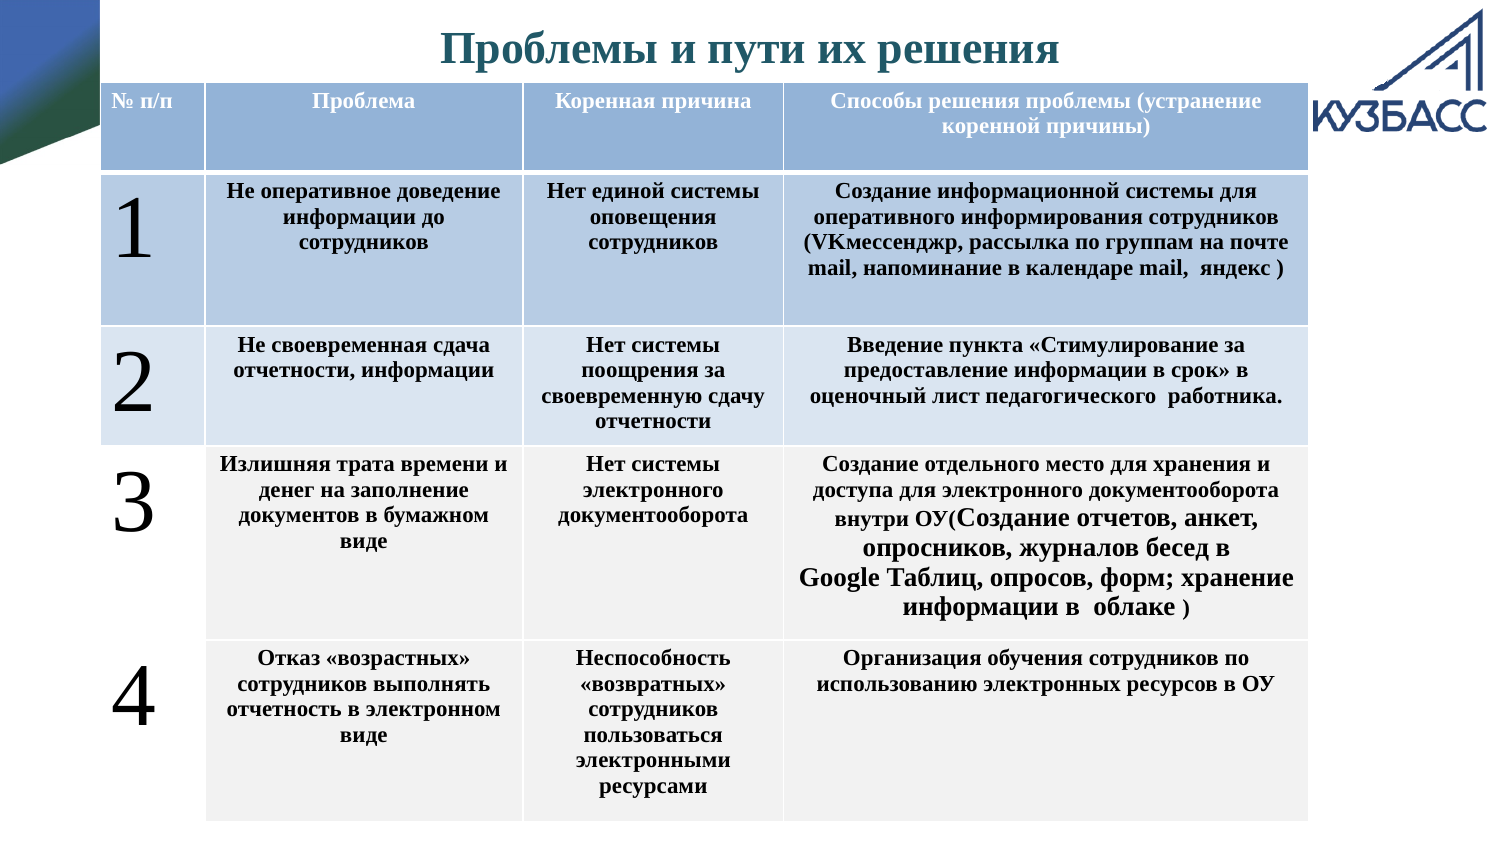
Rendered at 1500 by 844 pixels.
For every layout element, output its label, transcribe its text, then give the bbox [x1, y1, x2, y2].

table_cell Излишняя трата времени и денег на заполнение документов в бумажном виде [206, 447, 522, 639]
table_cell Организация обучения сотрудников по использованию электронных ресурсов в ОУ [784, 641, 1308, 821]
table_header Коренная причина [524, 83, 783, 170]
table_header Способы решения проблемы (устранение коренной причины) [784, 83, 1308, 170]
table_cell 3 [101, 447, 204, 639]
table_cell Нет системы электронного документооборота [524, 447, 783, 639]
table_cell Неспособность «возвратных» сотрудников пользоваться электронными ресурсами [524, 641, 783, 821]
table_header № п/п [103, 83, 204, 170]
table_cell 1 [101, 175, 204, 325]
table_cell Не своевременная сдача отчетности, информации [206, 327, 522, 445]
table_cell Нет системы поощрения за своевременную сдачу отчетности [524, 327, 783, 445]
table_cell Отказ «возрастных» сотрудников выполнять отчетность в электронном виде [206, 641, 522, 821]
table_cell 2 [101, 327, 204, 445]
table_cell Нет единой системы оповещения сотрудников [524, 175, 783, 325]
table_cell Введение пункта «Стимулирование за предоставление информации в срок» в оценочный лист педагогического работника. [784, 327, 1308, 445]
title Проблемы и пути их решения [243, 8, 1257, 81]
picture [1312, 7, 1487, 132]
table_cell Создание отдельного место для хранения и доступа для электронного документооборота внутри ОУ(Создание отчетов, анкет, опросников, журналов бесед в Google Таблиц, опросов, форм; хранение информации в облаке ) [784, 447, 1308, 639]
picture [0, 0, 101, 165]
table_cell Не оперативное доведение информации до сотрудников [206, 175, 522, 325]
table_header Проблема [206, 83, 522, 170]
table_cell 4 [101, 641, 204, 821]
table_cell Создание информационной системы для оперативного информирования сотрудников (VKмессенджр, рассылка по группам на почте mail, напоминание в календаре mail, яндекс ) [784, 175, 1308, 325]
